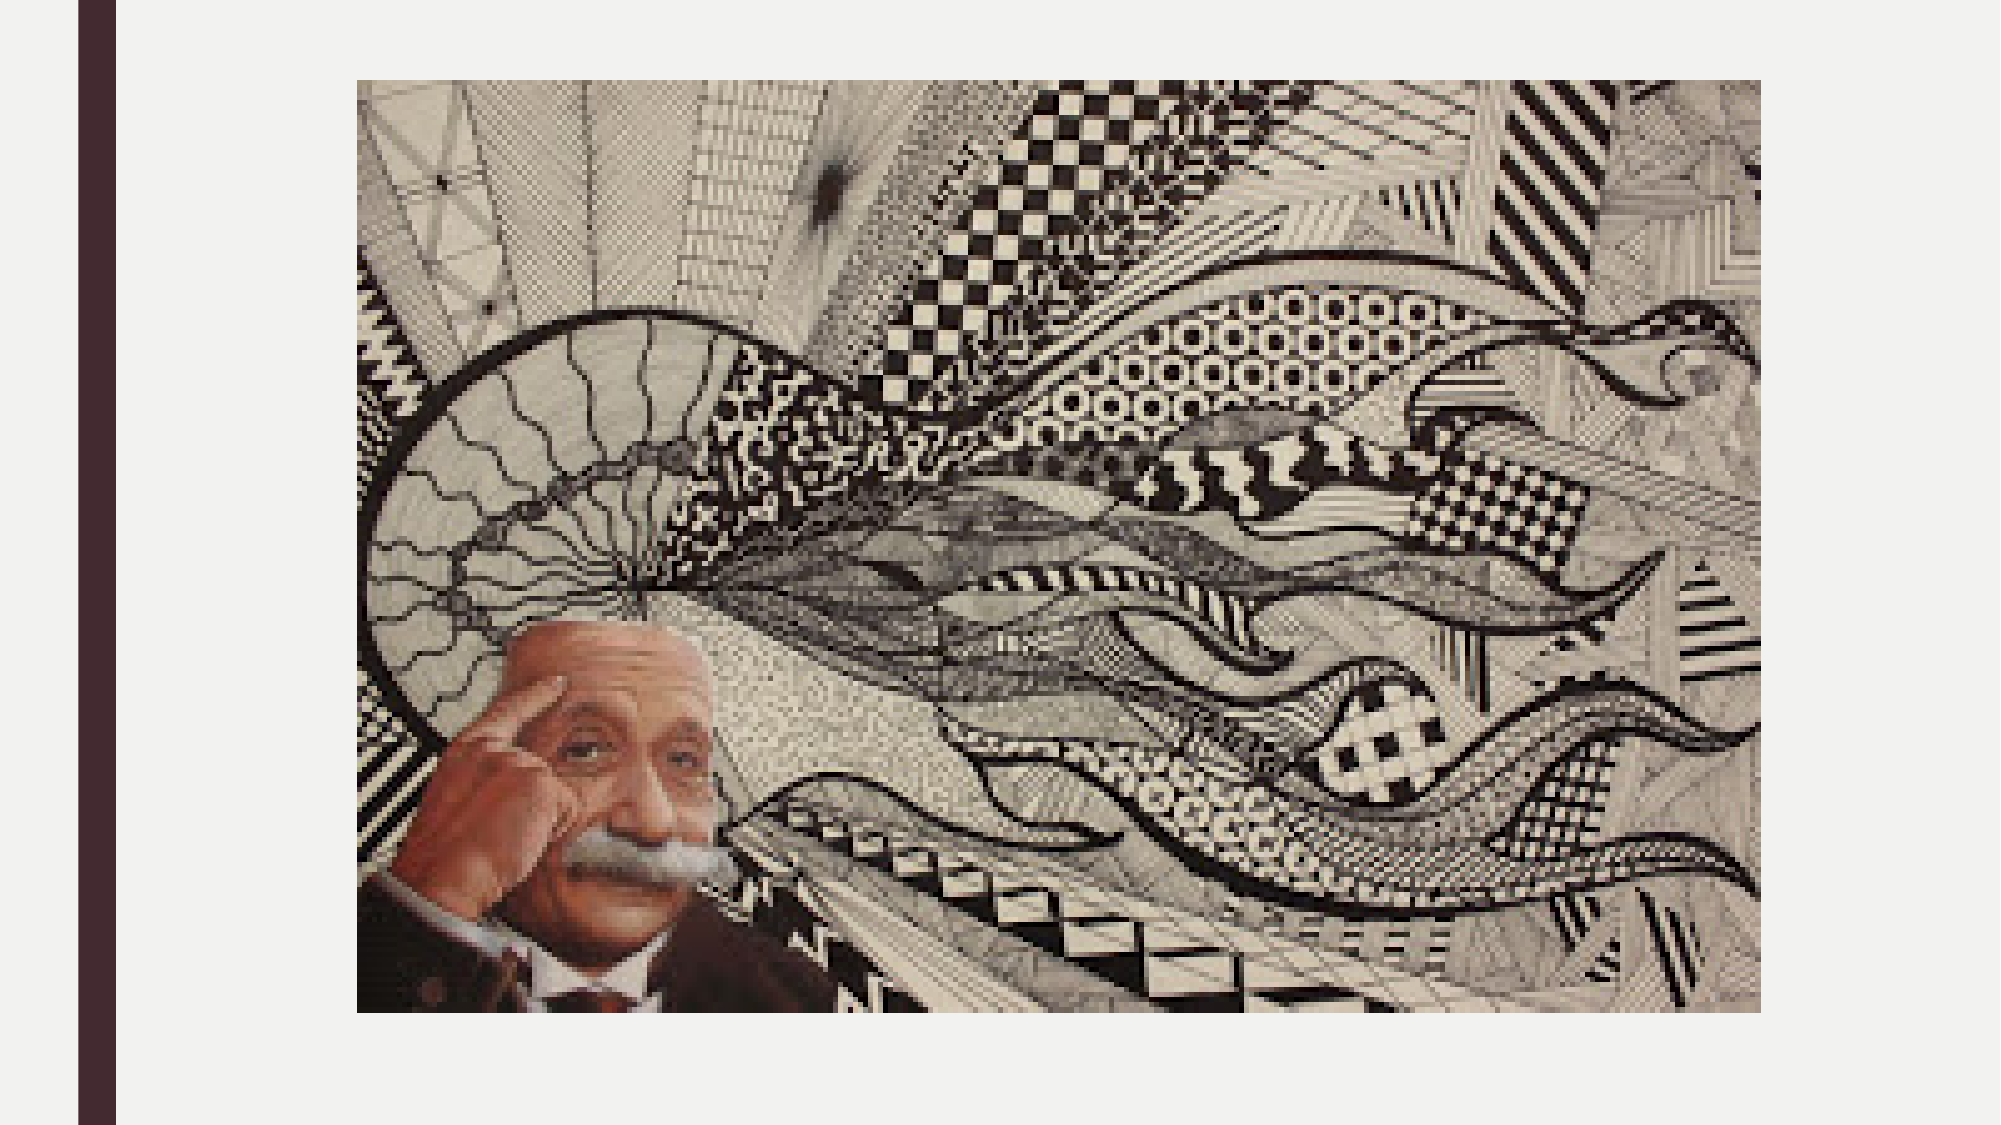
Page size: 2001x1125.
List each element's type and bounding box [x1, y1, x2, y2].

picture [357, 80, 1761, 1013]
